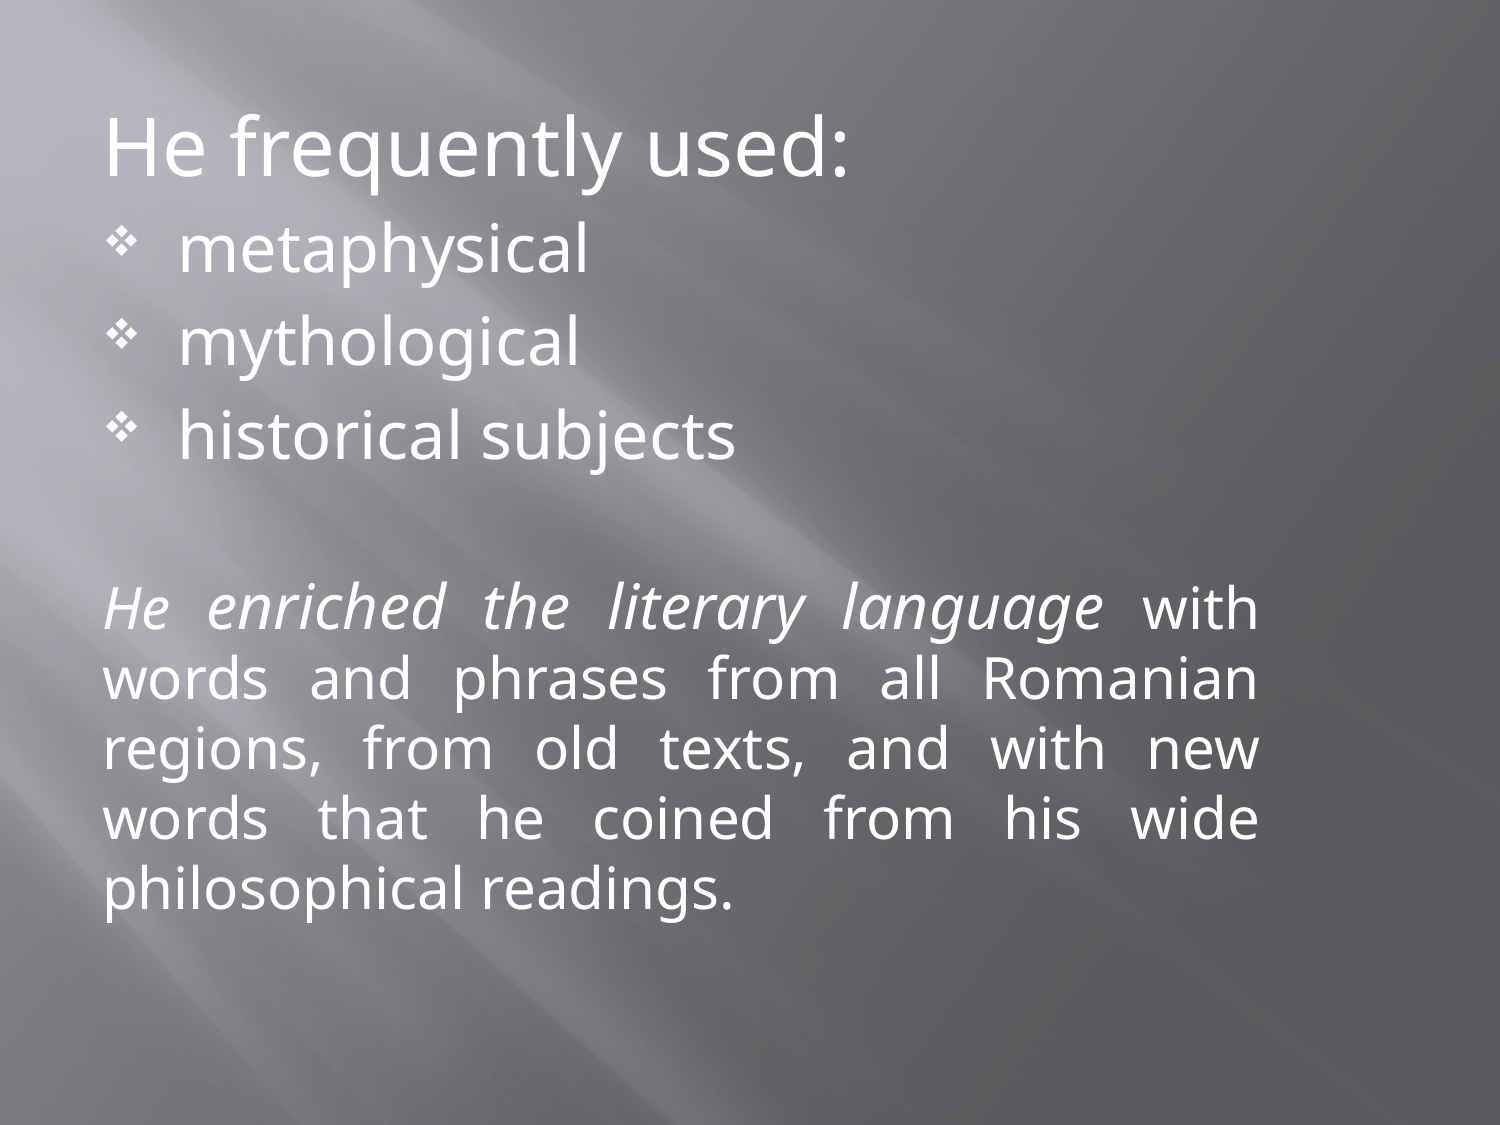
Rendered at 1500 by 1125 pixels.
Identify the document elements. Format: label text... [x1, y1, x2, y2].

subtitle He frequently used: metaphysical mythological historical subjects He enriched the literary language with words and phrases from all Romanian regions, from old texts, and with new words that he coined from his wide philosophical readings. [87, 87, 1275, 988]
